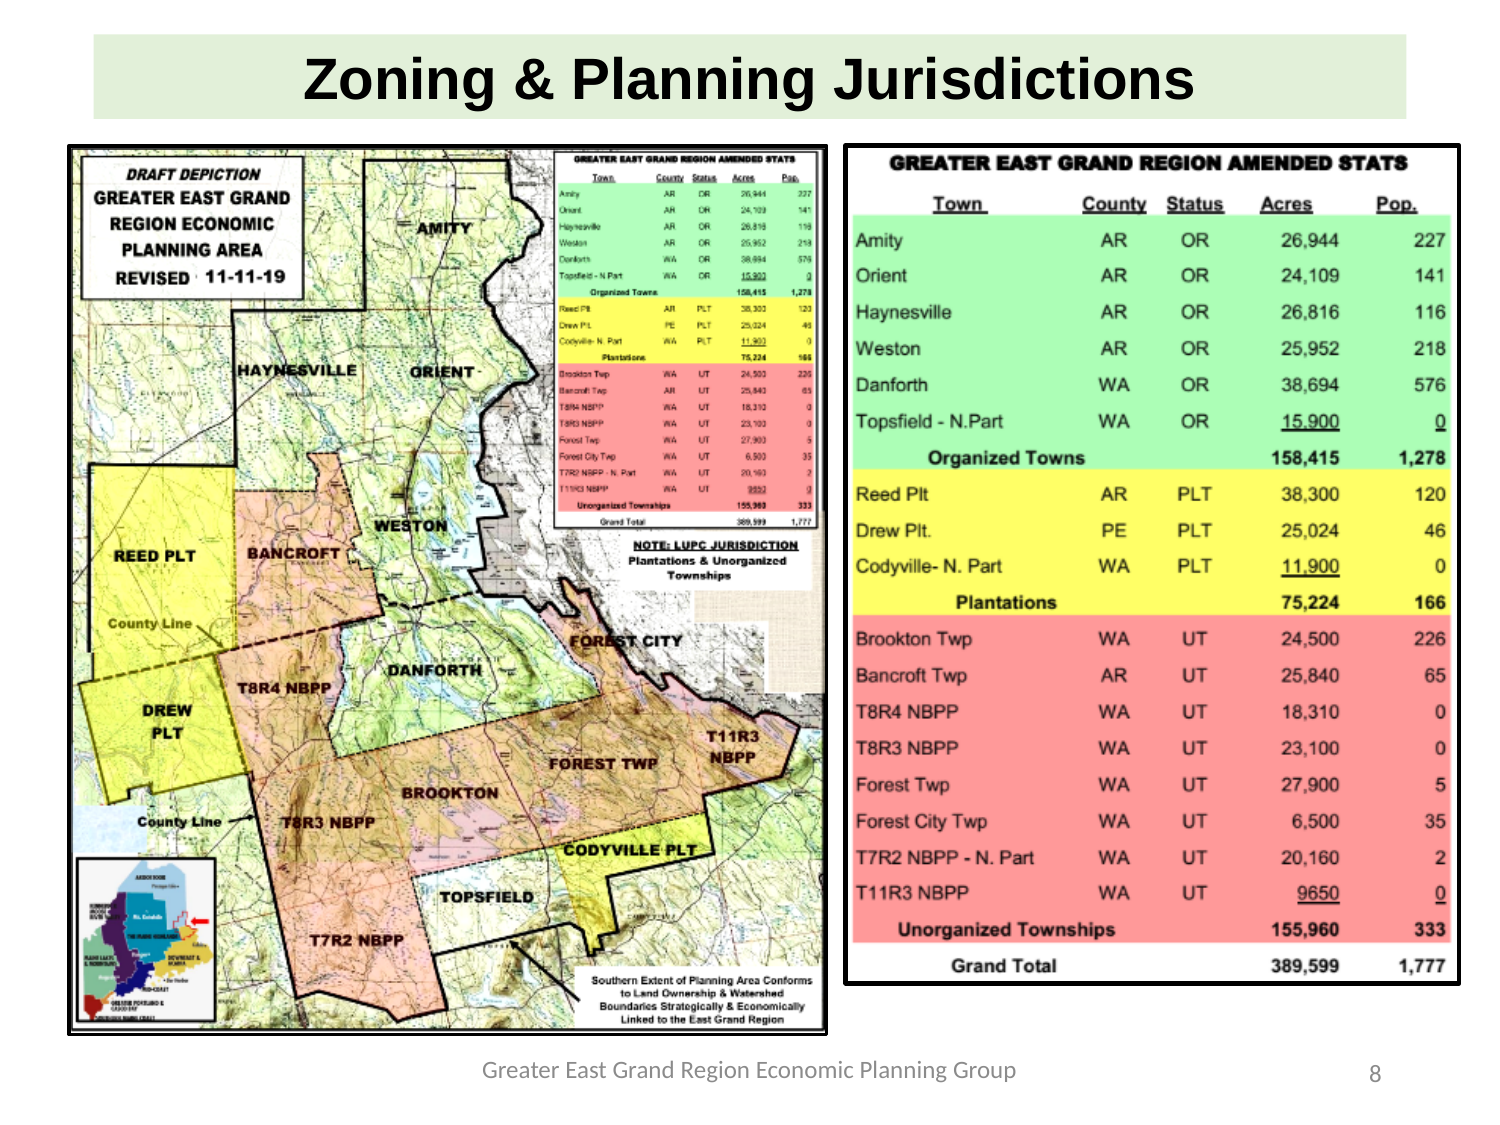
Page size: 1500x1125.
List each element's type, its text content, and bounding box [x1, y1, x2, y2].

picture [847, 147, 1458, 982]
slide_number 8 [1059, 1042, 1397, 1103]
text_box Zoning & Planning Jurisdictions [93, 34, 1407, 119]
picture [70, 147, 825, 1033]
footer Greater East Grand Region Economic Planning Group [422, 1038, 1078, 1099]
